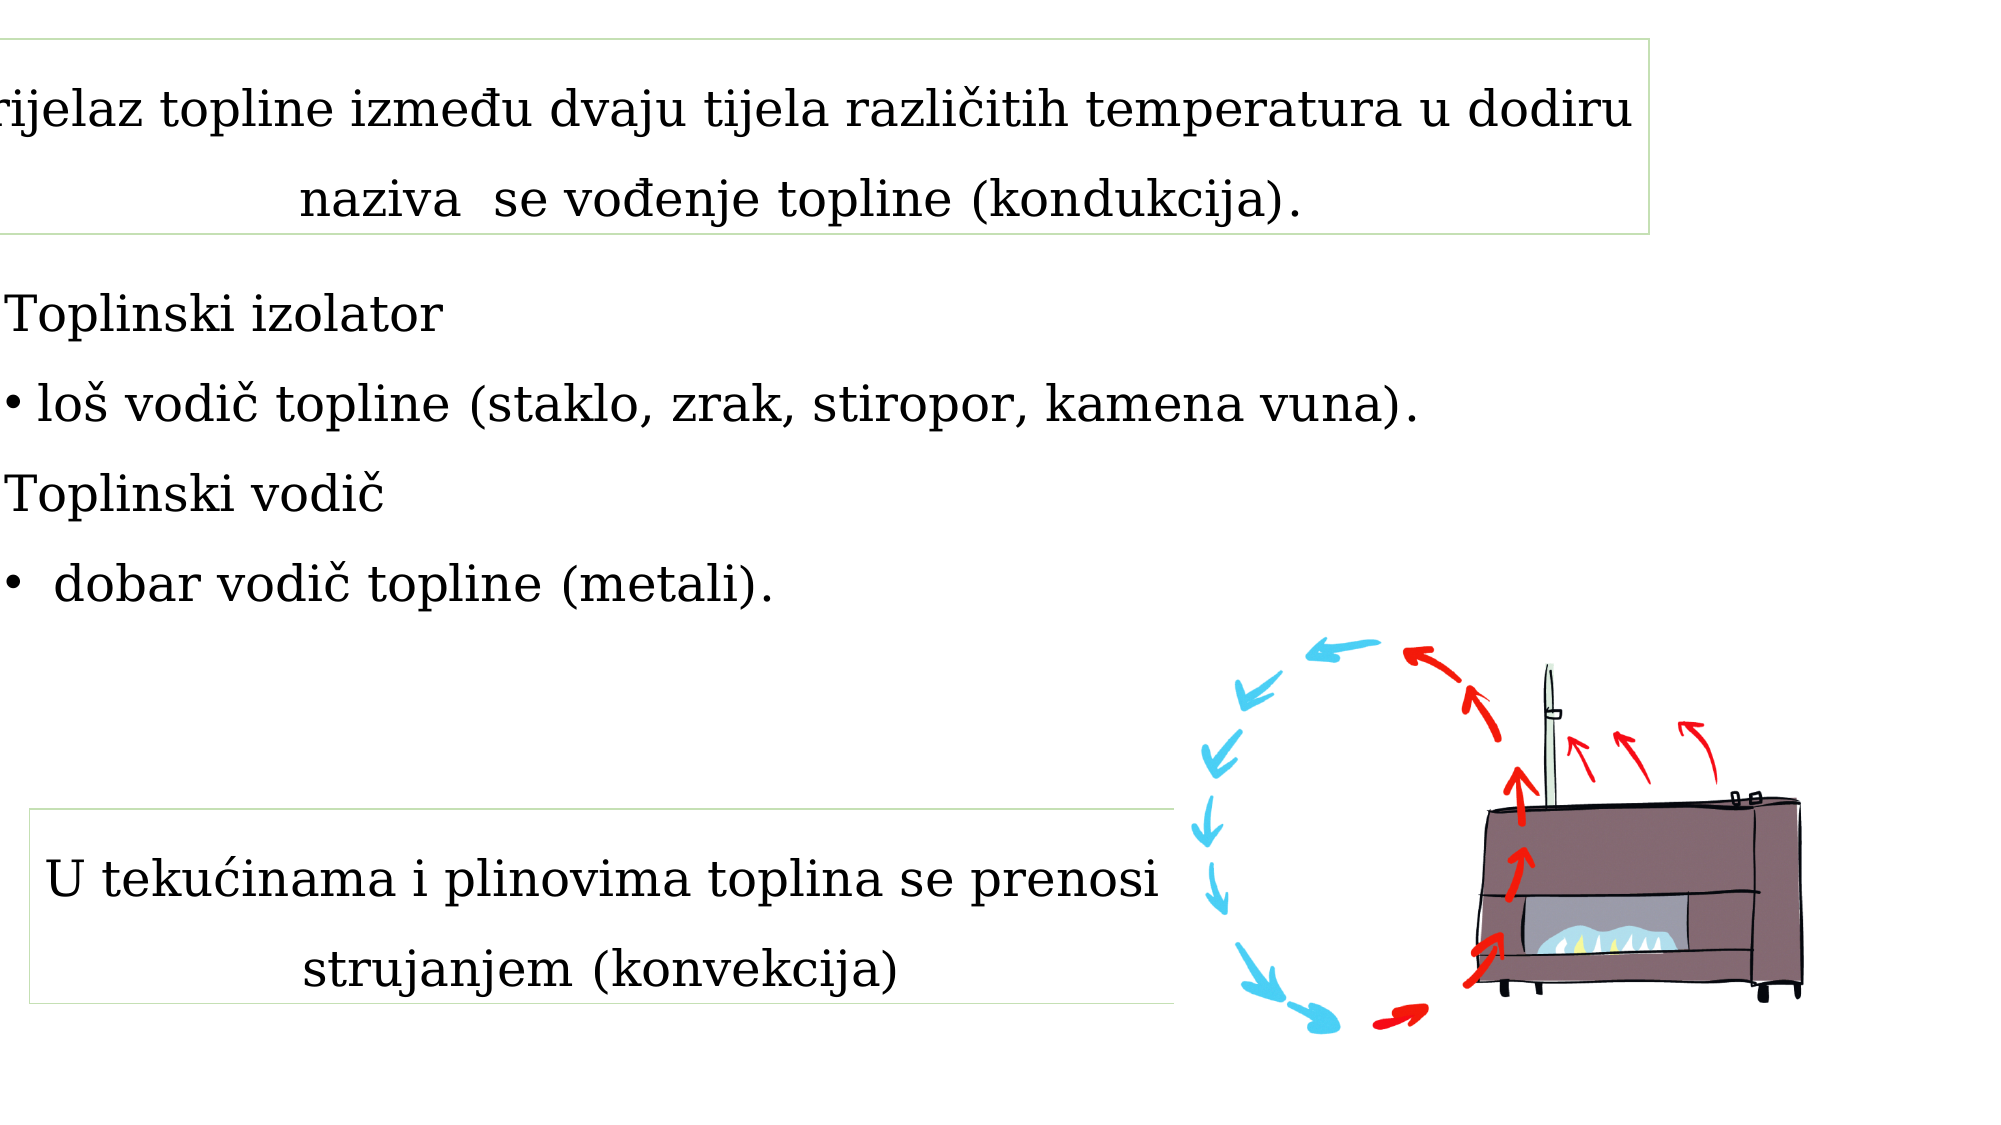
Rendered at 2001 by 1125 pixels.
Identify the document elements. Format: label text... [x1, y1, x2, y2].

text_box Toplinski izolator loš vodič topline (staklo, zrak, stiropor, kamena vuna). Toplinski vodič dobar vodič topline (metali). [0, 243, 1436, 619]
text_box U tekućinama i plinovima toplina se prenosi strujanjem (konvekcija) [29, 808, 1174, 1004]
picture [1174, 607, 1816, 1046]
text_box Prijelaz topline između dvaju tijela različitih temperatura u dodiru naziva se vođenje topline (kondukcija). [0, 39, 1650, 234]
